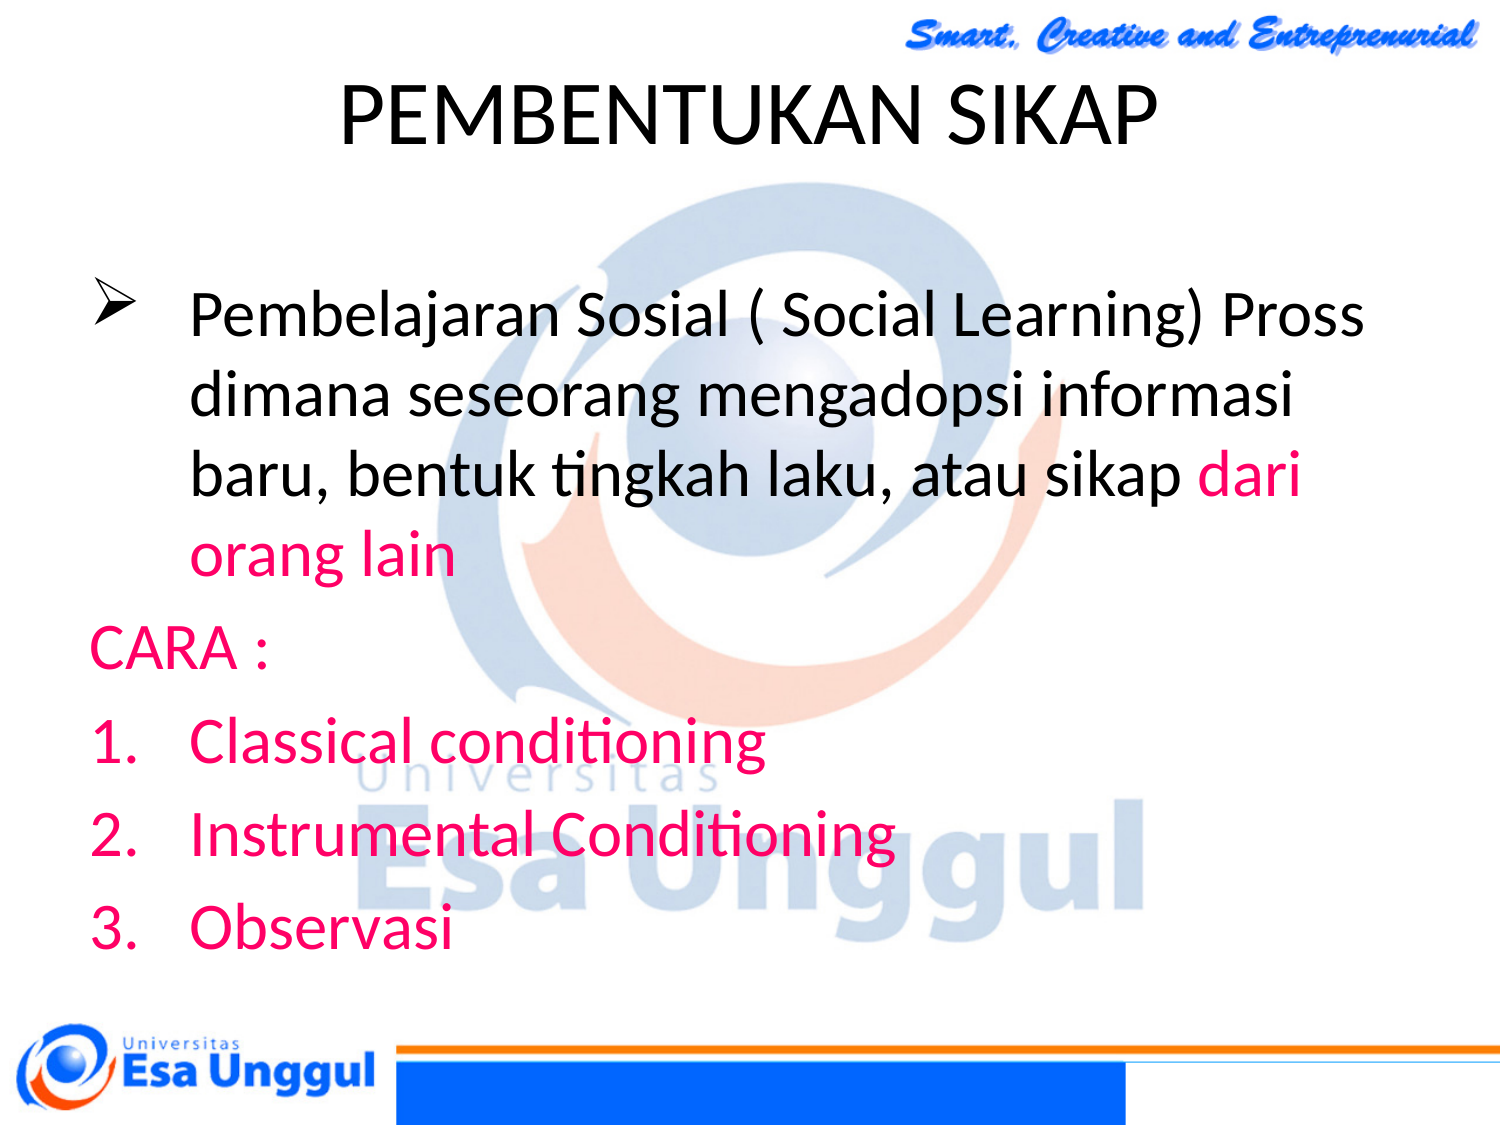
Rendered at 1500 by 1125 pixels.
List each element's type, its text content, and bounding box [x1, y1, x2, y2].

text_box Pembelajaran Sosial ( Social Learning) Pross dimana seseorang mengadopsi informasi baru, bentuk tingkah laku, atau sikap dari orang lain CARA : Classical conditioning Instrumental Conditioning Observasi [75, 262, 1463, 1006]
picture [0, 0, 1500, 1125]
text_box PEMBENTUKAN SIKAP [74, 45, 1425, 233]
